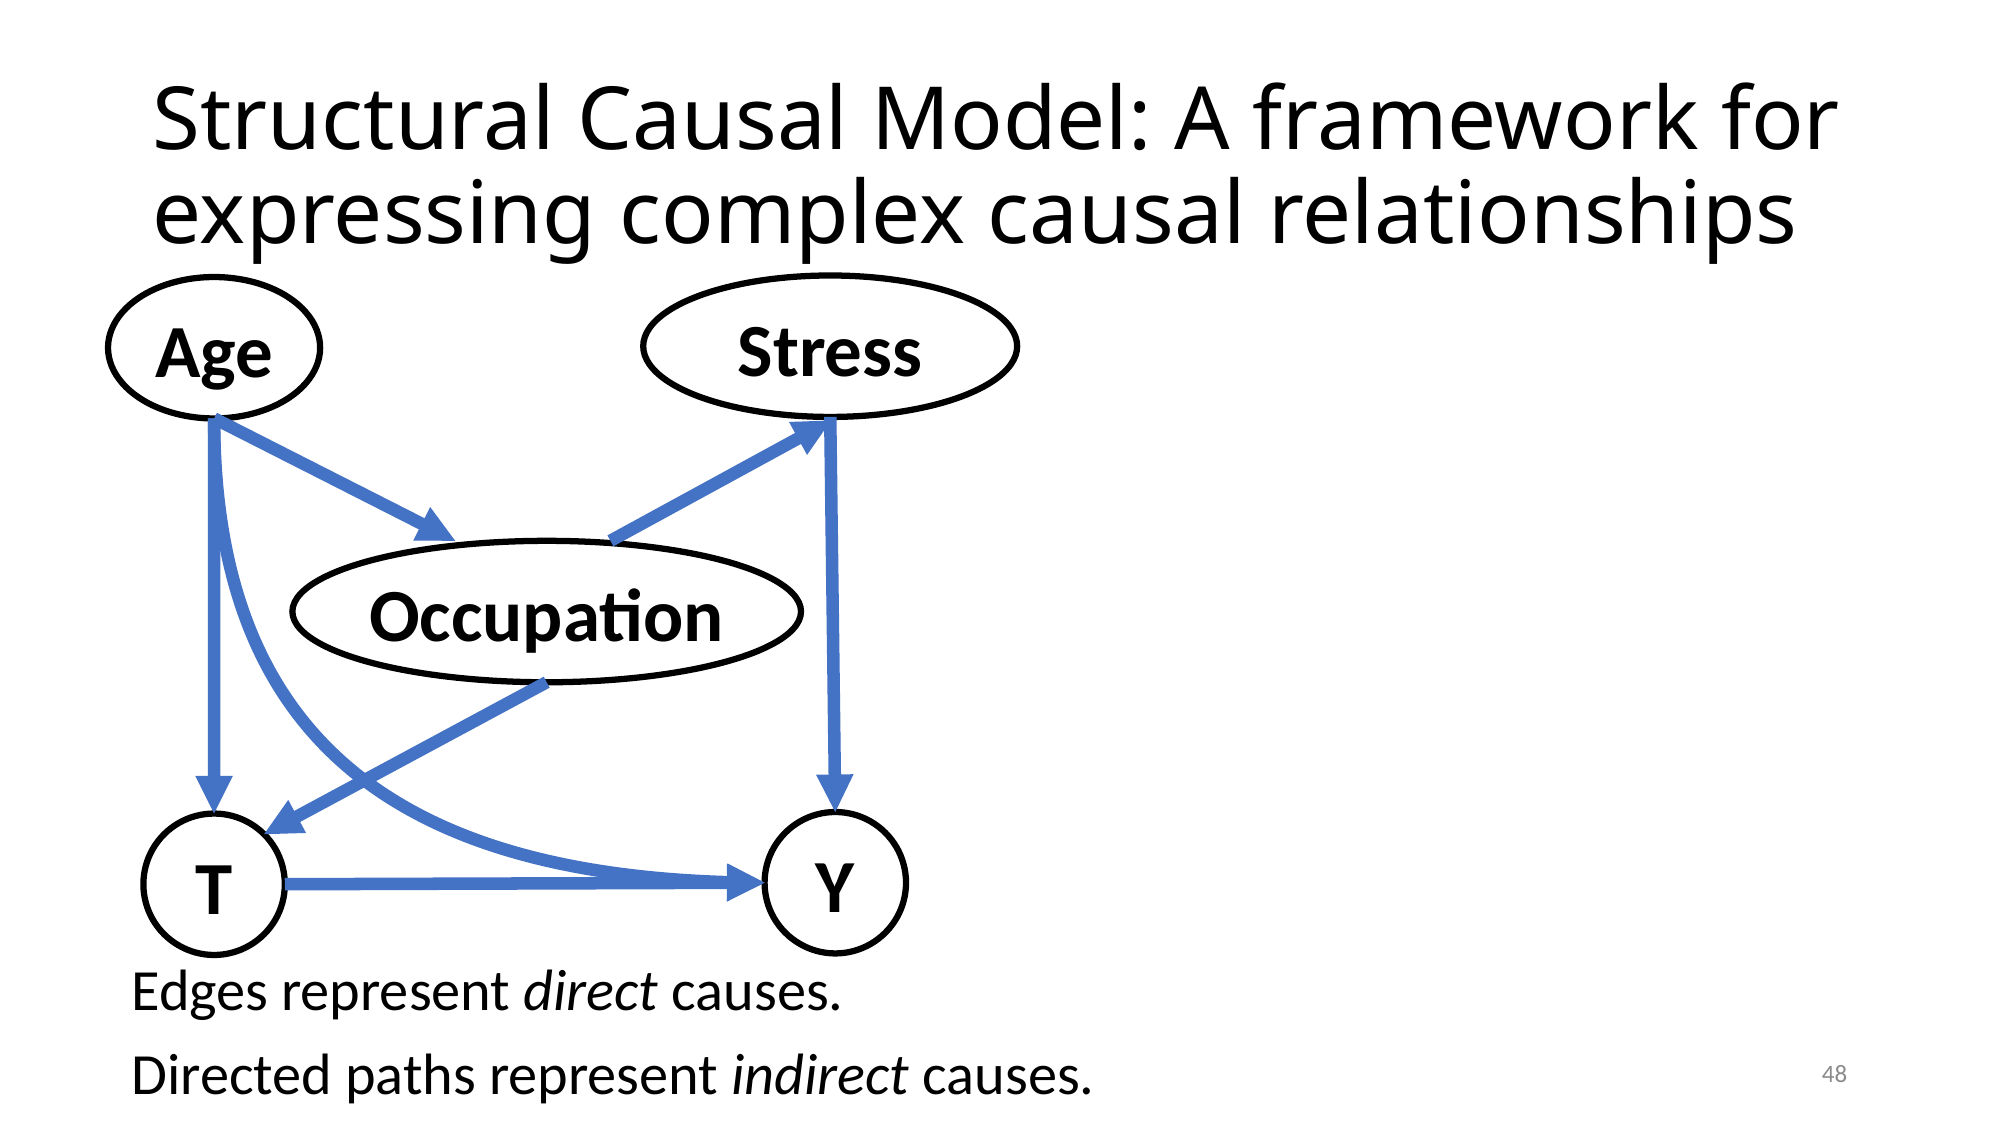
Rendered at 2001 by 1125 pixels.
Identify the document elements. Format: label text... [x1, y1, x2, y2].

list Edges represent direct causes. Directed paths represent indirect causes. [116, 953, 1551, 1125]
text_box Stress [642, 274, 1019, 418]
slide_number 48 [1412, 1042, 1863, 1103]
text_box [830, 416, 836, 812]
title Structural Causal Model: A framework for expressing complex causal relationships [137, 59, 1863, 278]
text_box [214, 418, 257, 541]
text_box Occupation [722, 559, 803, 664]
text_box T [142, 812, 273, 957]
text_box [722, 420, 831, 541]
text_box Age [106, 275, 322, 420]
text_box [257, 375, 722, 926]
text_box Y [763, 811, 908, 955]
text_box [264, 682, 547, 835]
